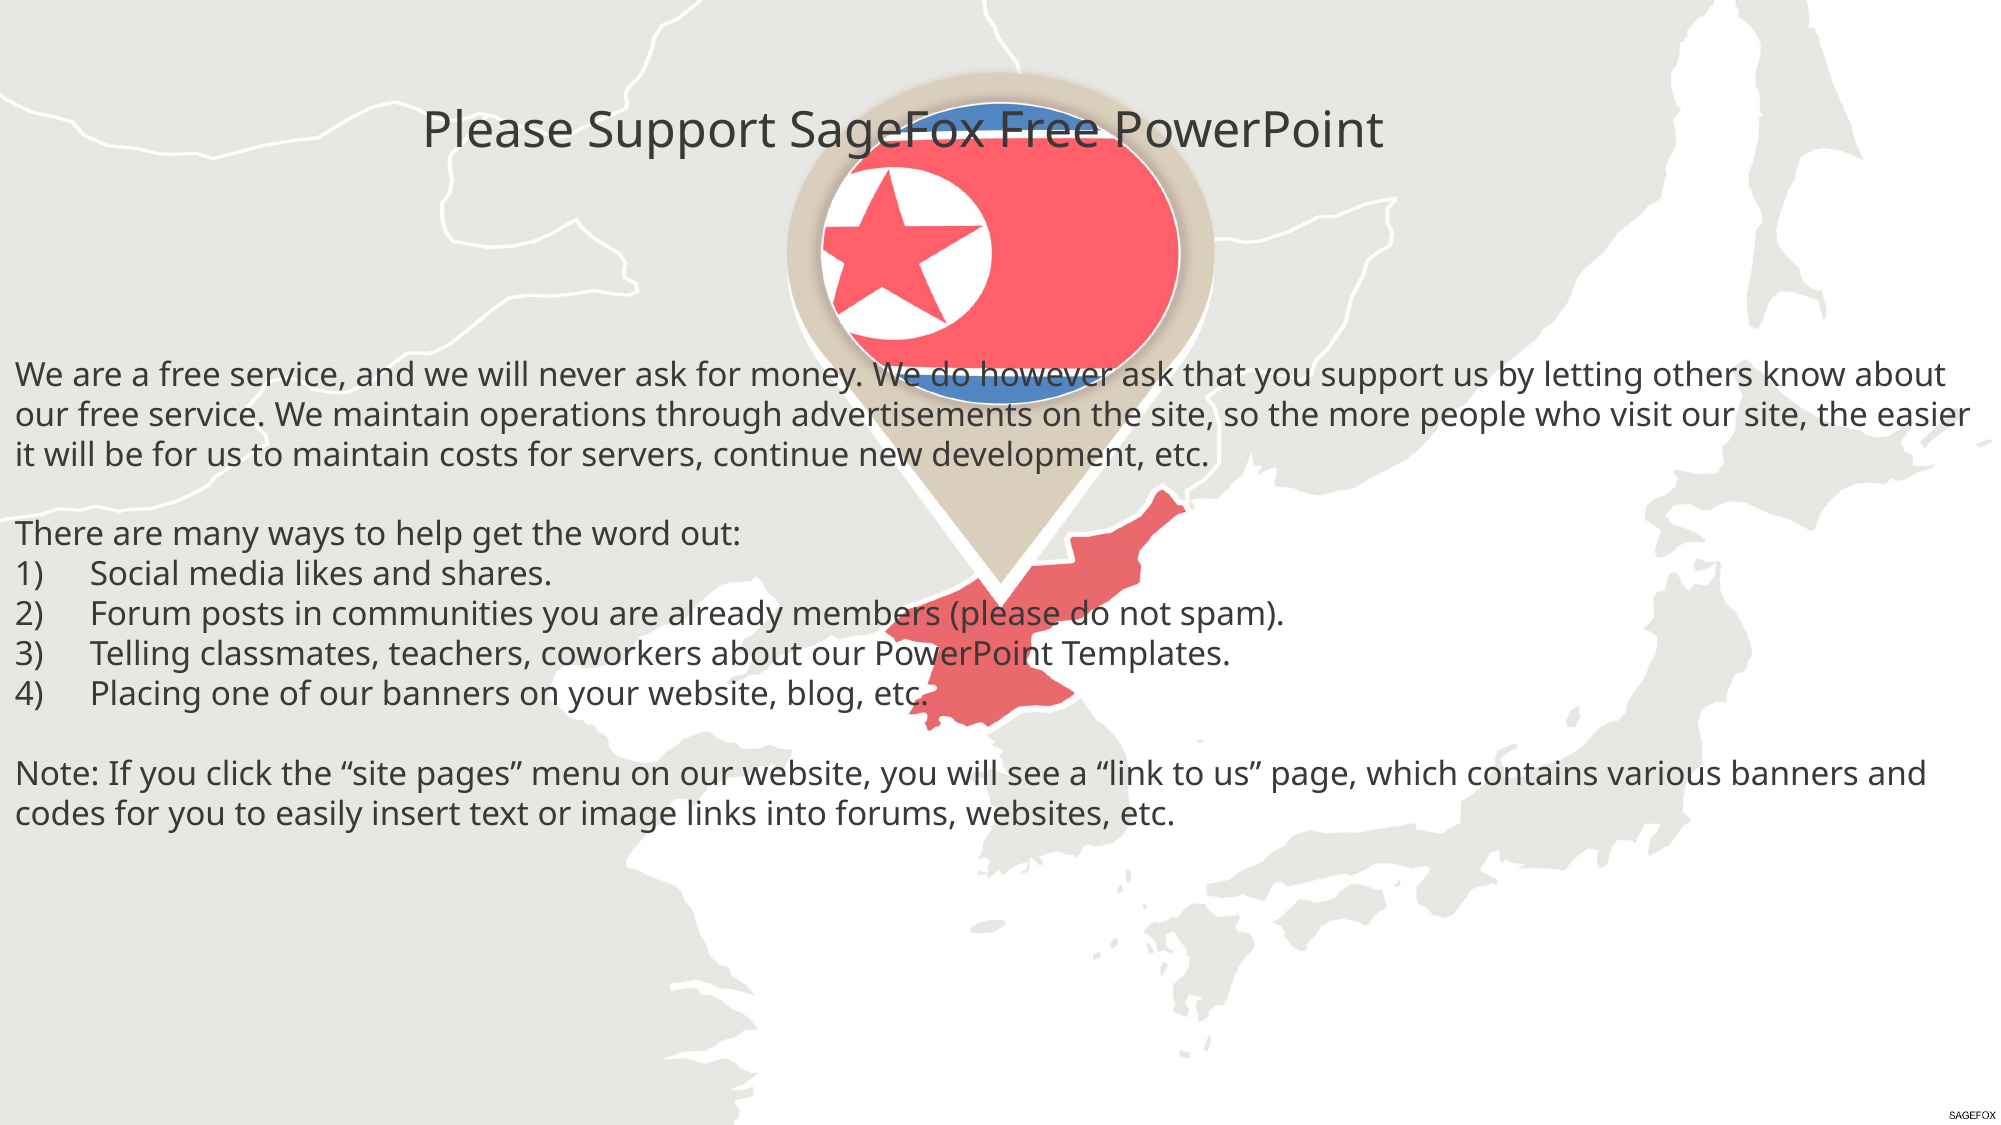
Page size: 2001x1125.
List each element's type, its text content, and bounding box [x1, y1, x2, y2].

title Please Support SageFox Free PowerPoint [363, 72, 1444, 190]
text_box We are a free service, and we will never ask for money. We do however ask that you support us by letting others know about our free service. We maintain operations through advertisements on the site, so the more people who visit our site, the easier it will be for us to maintain costs for servers, continue new development, etc. There are many ways to help get the word out: Social media likes and shares. Forum posts in communities you are already members (please do not spam). Telling classmates, teachers, coworkers about our PowerPoint Templates. Placing one of our banners on your website, blog, etc. Note: If you click the “site pages” menu on our website, you will see a “link to us” page, which contains various banners and codes for you to easily insert text or image links into forums, websites, etc. [0, 0, 2000, 1125]
